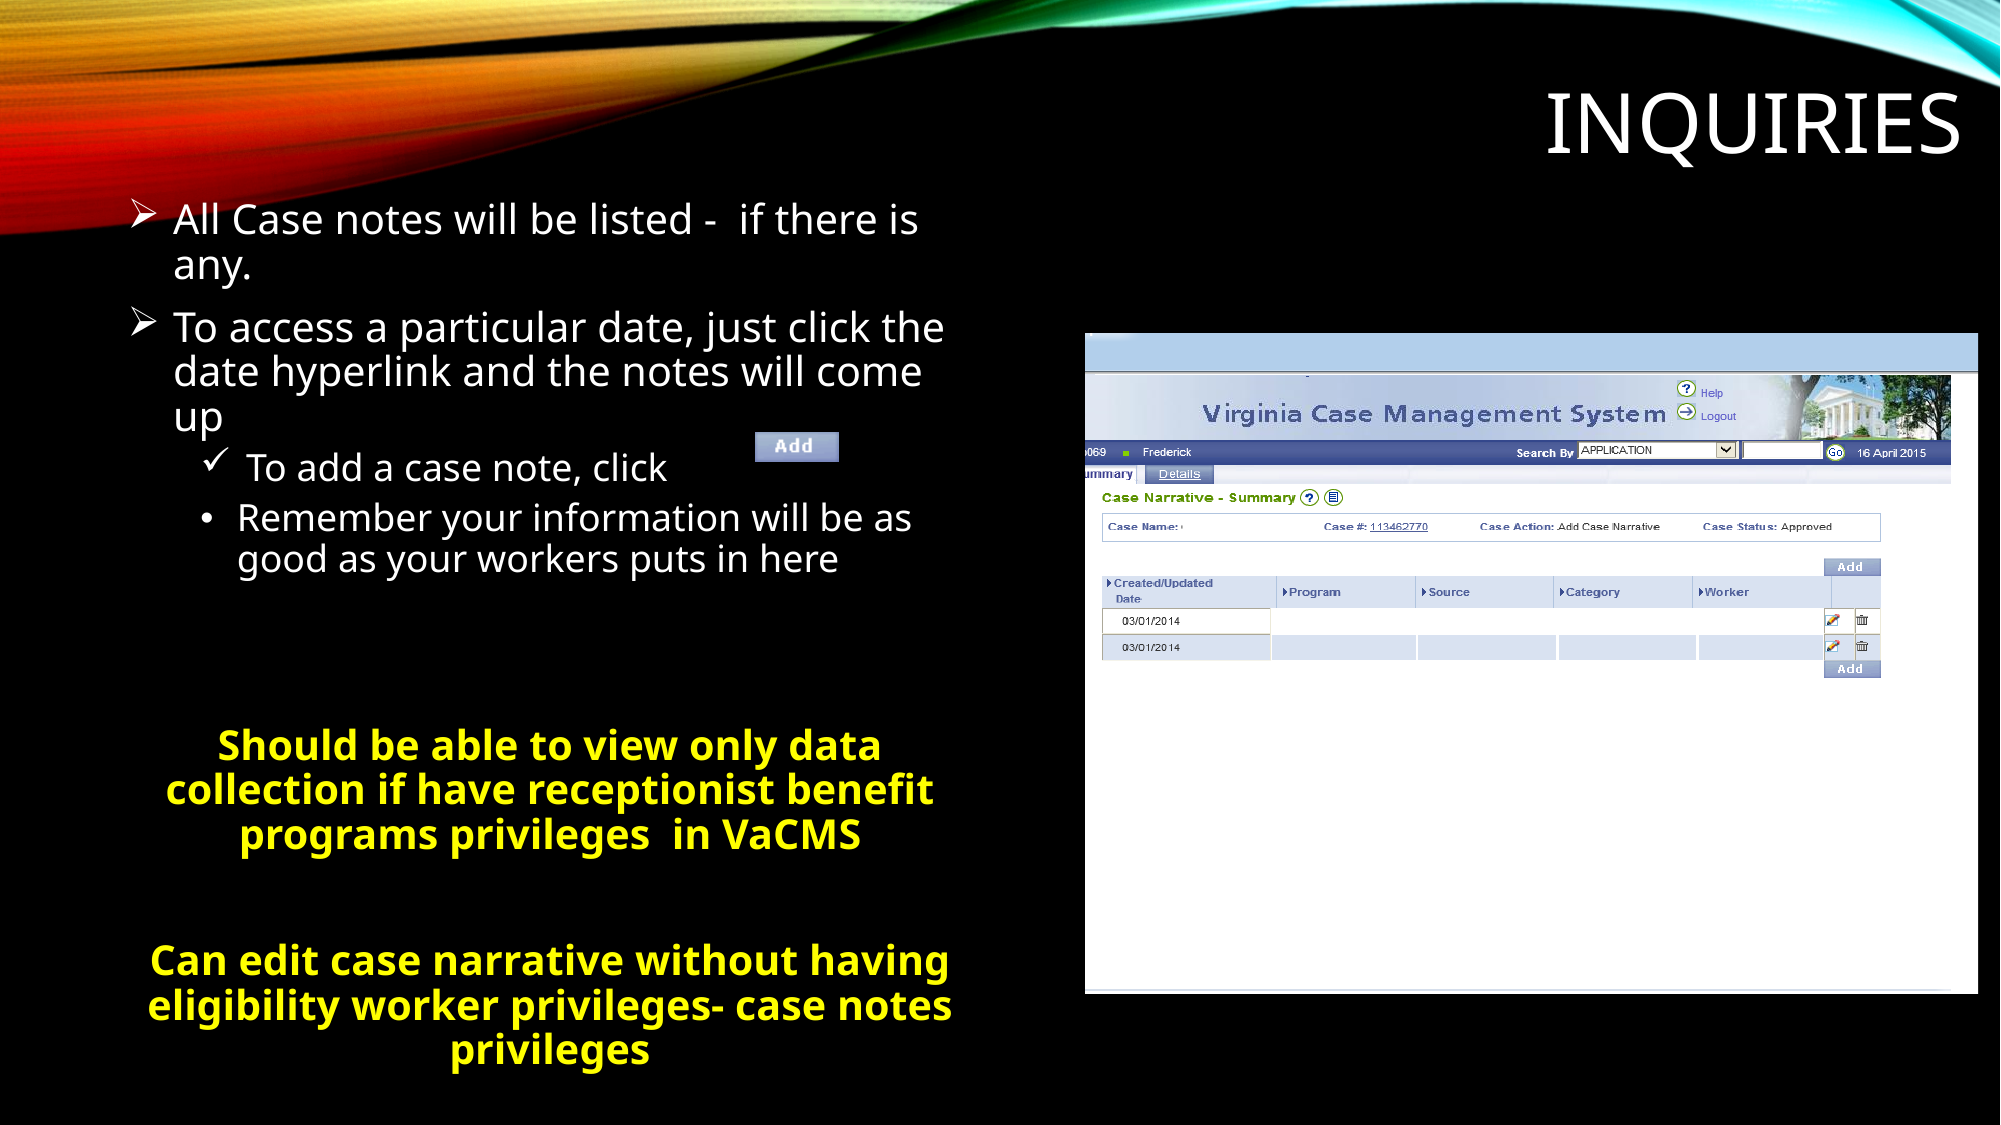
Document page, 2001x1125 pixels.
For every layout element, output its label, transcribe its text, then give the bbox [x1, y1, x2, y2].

picture [755, 432, 839, 463]
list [1084, 333, 1979, 995]
picture [0, 0, 2000, 237]
title inquiries [565, 20, 1979, 233]
list All Case notes will be listed - if there is any. To access a particular date, just click the date hyperlink and the notes will come up To add a case note, click Remember your information will be as good as your workers puts in here Should be able to view only data collection if have receptionist benefit programs privileges in VaCMS Can edit case narrative without having eligibility worker privileges- case notes privileges [112, 191, 988, 1085]
